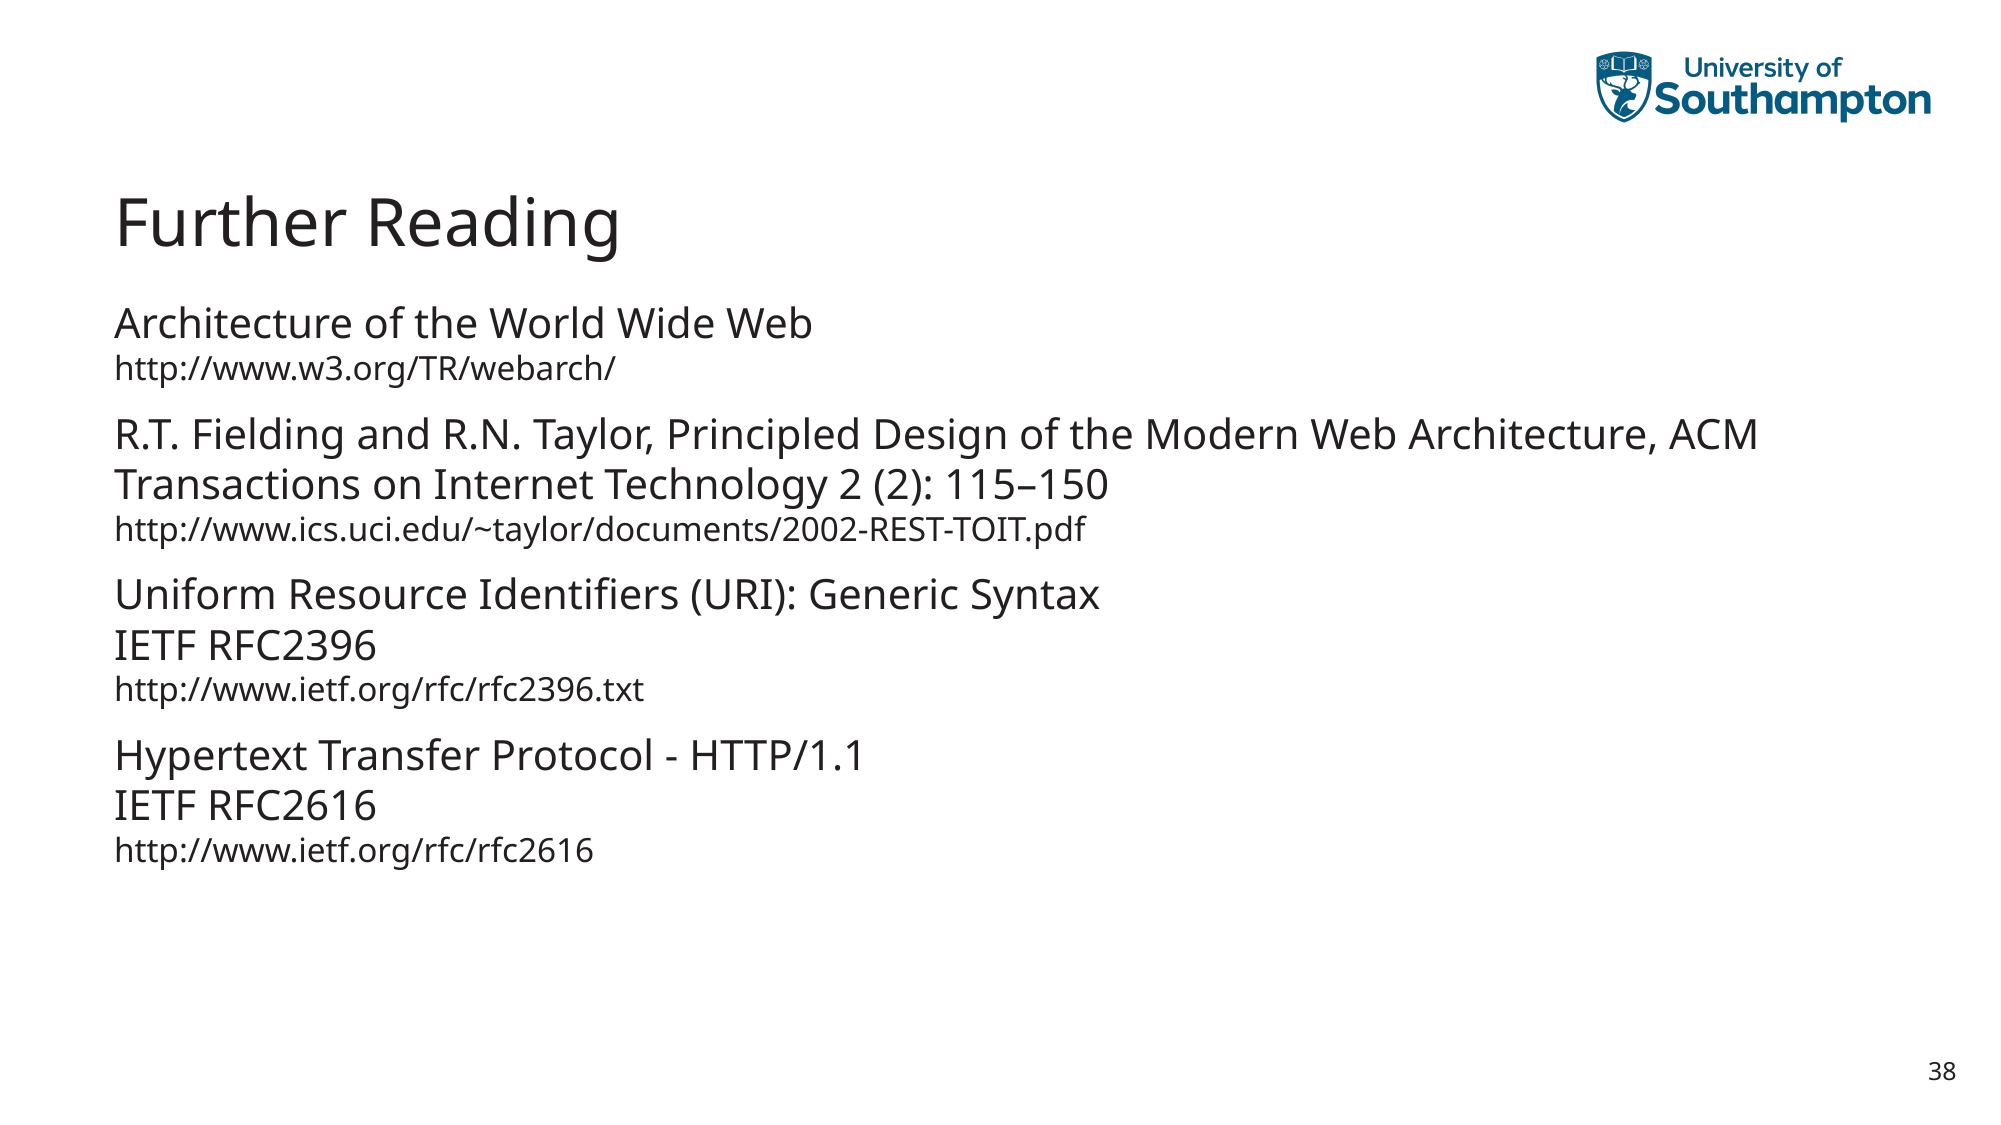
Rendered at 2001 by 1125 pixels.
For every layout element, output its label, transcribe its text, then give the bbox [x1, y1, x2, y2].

picture [1823, 97, 1830, 113]
picture [1758, 97, 1766, 113]
picture [1607, 76, 1624, 88]
title Further Reading [102, 113, 1898, 268]
picture [1527, 0, 2000, 220]
picture [1808, 97, 1815, 113]
picture [1689, 97, 1698, 108]
picture [1626, 76, 1636, 88]
picture [1626, 78, 1648, 111]
list Architecture of the World Wide Web http://www.w3.org/TR/webarch/ R.T. Fielding and R.N. Taylor, Principled Design of the Modern Web Architecture, ACM Transactions on Internet Technology 2 (2): 115–150 http://www.ics.uci.edu/~taylor/documents/2002-REST-TOIT.pdf Uniform Resource Identifiers (URI): Generic Syntax IETF RFC2396 http://www.ietf.org/rfc/rfc2396.txt Hypertext Transfer Protocol - HTTP/1.1 IETF RFC2616 http://www.ietf.org/rfc/rfc2616 [102, 290, 1898, 1024]
picture [1890, 97, 1900, 108]
picture [1782, 97, 1791, 108]
picture [1600, 80, 1617, 111]
picture [1847, 97, 1857, 108]
picture [1730, 97, 1736, 113]
